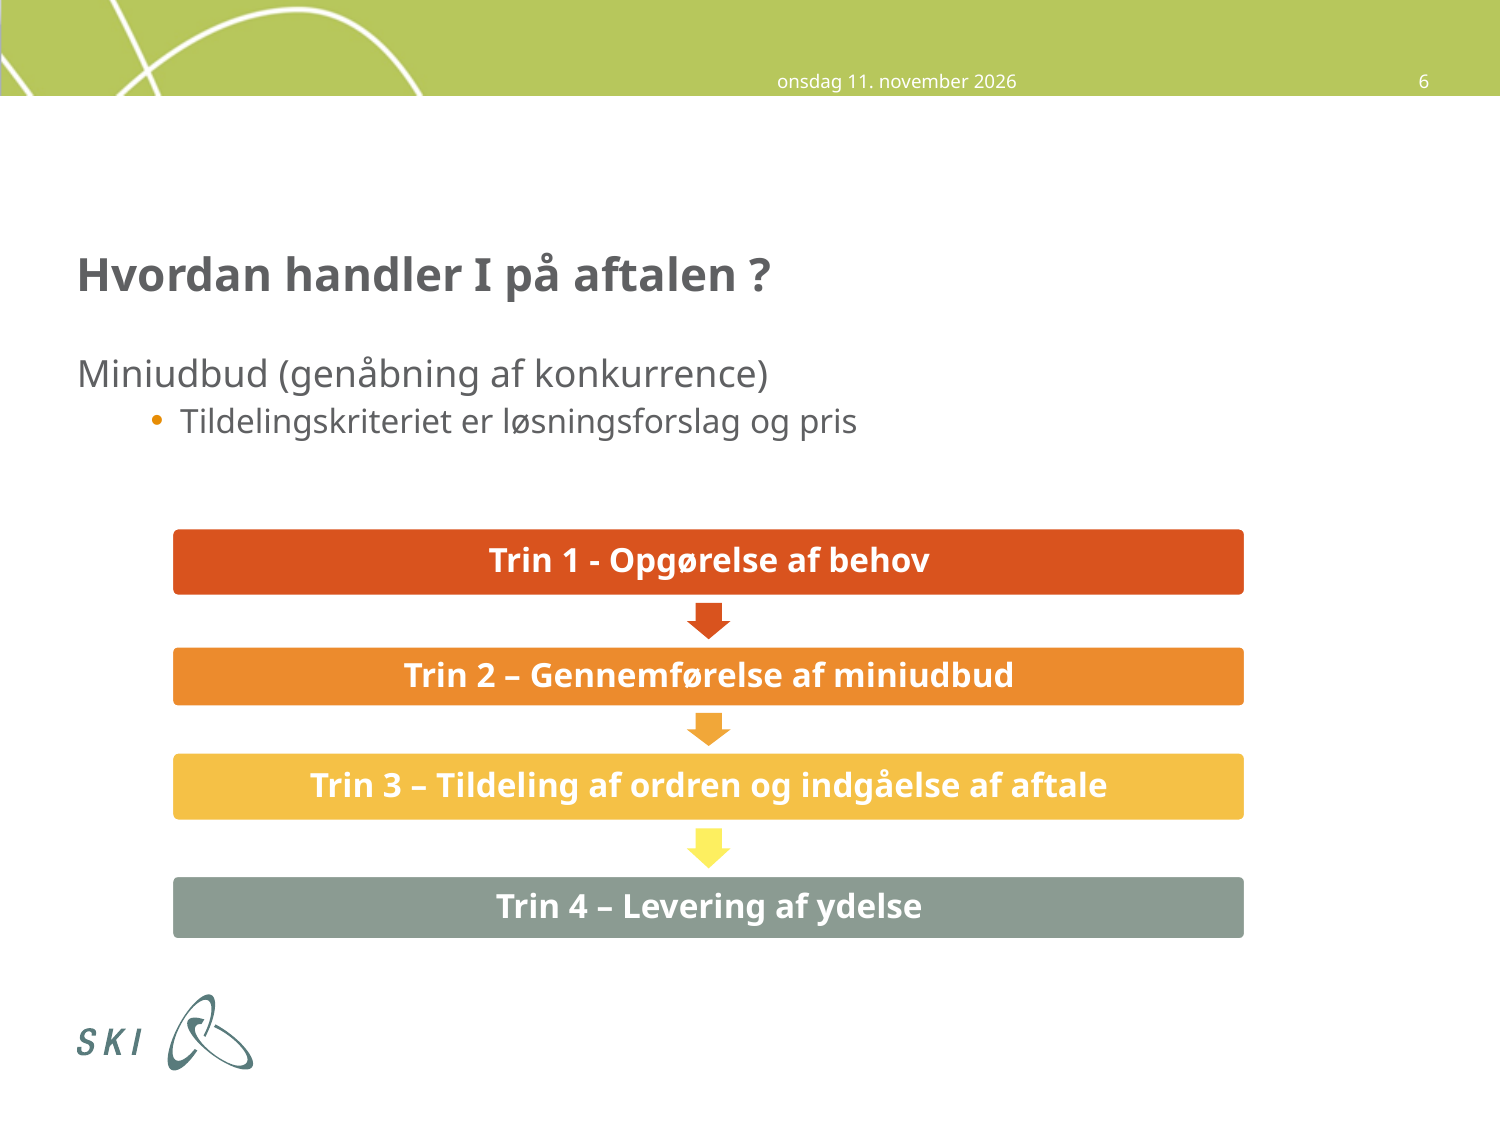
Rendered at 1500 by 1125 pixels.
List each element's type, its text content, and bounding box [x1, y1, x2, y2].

picture [0, 0, 1500, 96]
title Hvordan handler I på aftalen ? [76, 178, 1430, 301]
list Miniudbud (genåbning af konkurrence) Tildelingskriteriet er løsningsforslag og pris [76, 350, 1431, 988]
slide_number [776, 69, 1047, 96]
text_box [170, 526, 1247, 941]
slide_number 6 [1371, 69, 1430, 96]
